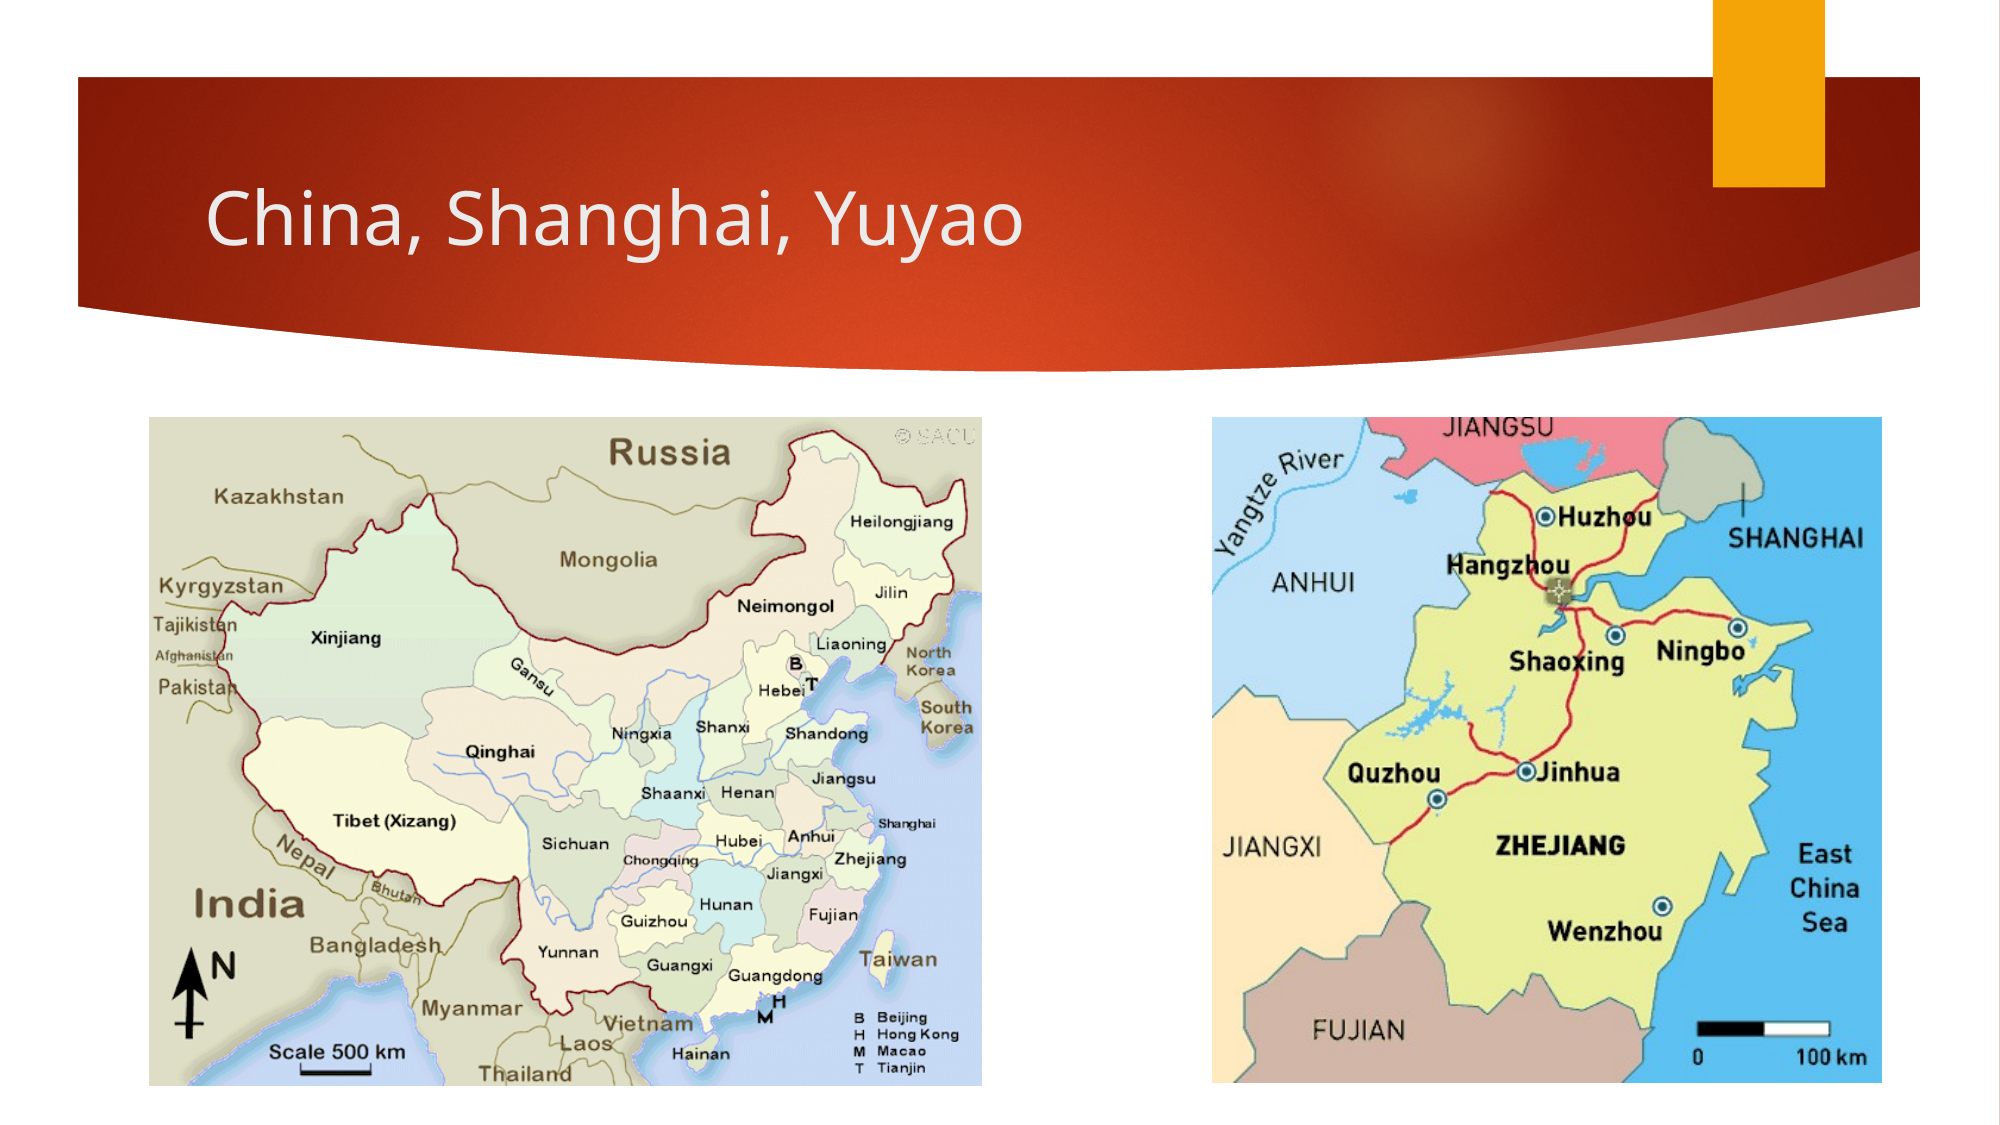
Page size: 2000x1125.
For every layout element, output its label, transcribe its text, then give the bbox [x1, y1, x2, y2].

picture [148, 417, 982, 1087]
picture [79, 78, 1920, 371]
title China, Shanghai, Yuyao [189, 155, 1627, 275]
picture [1212, 417, 1882, 1084]
